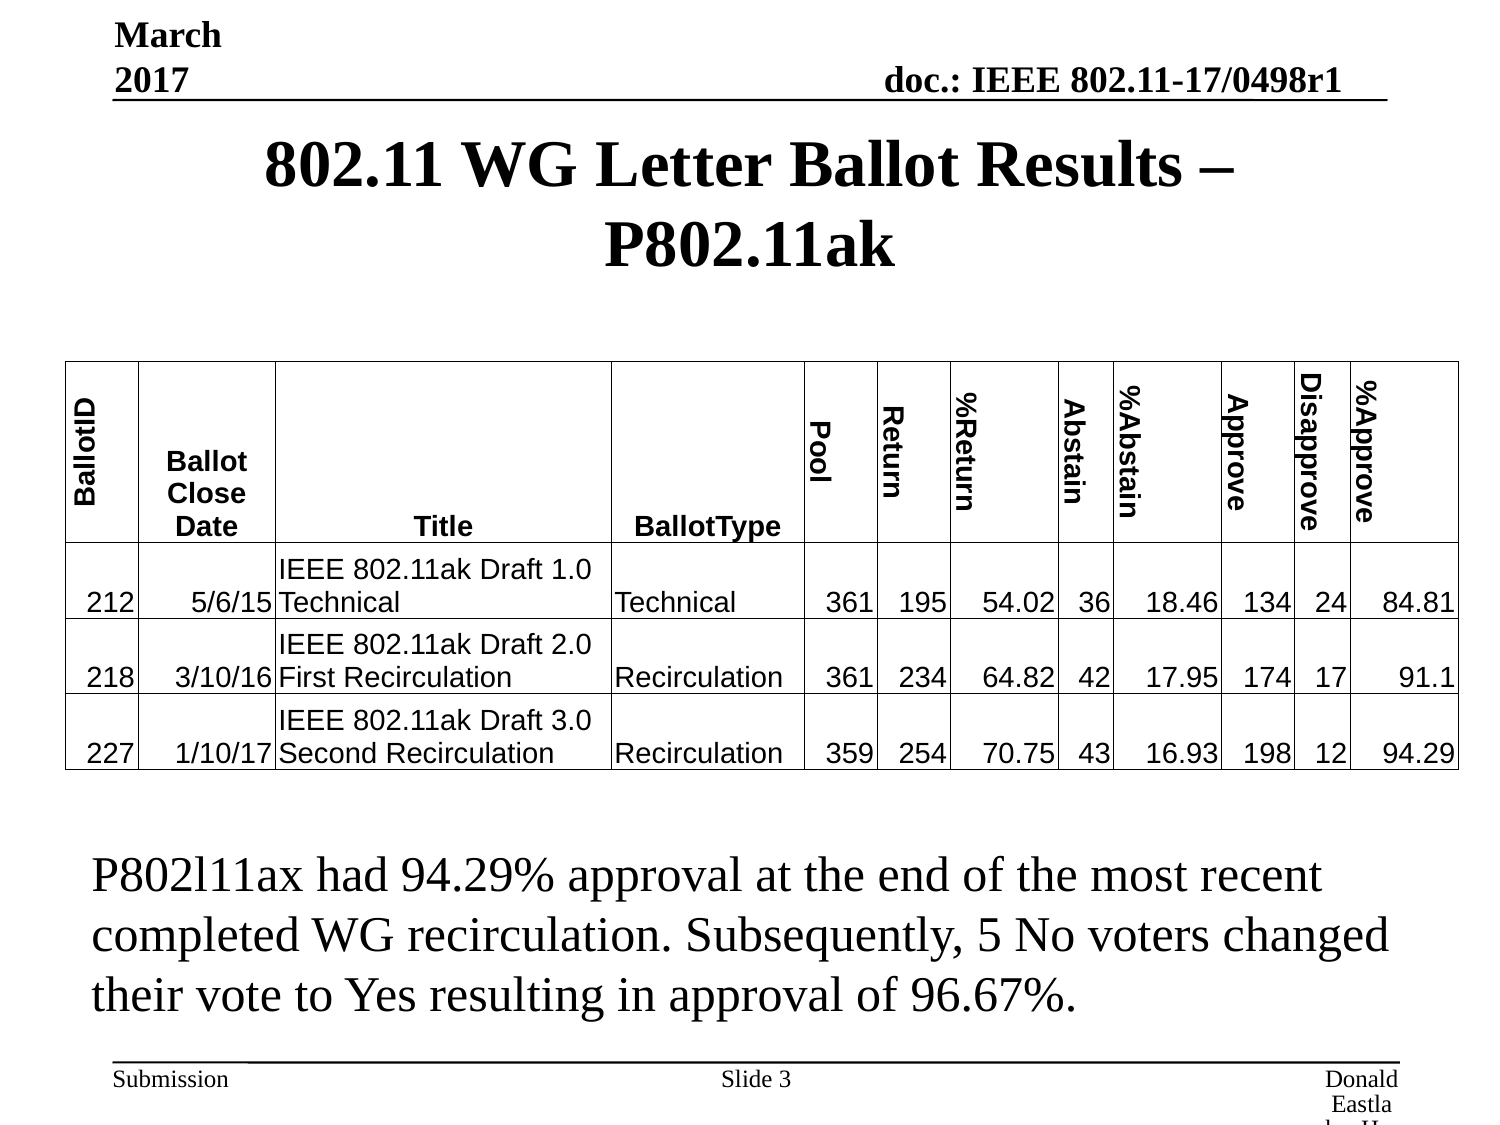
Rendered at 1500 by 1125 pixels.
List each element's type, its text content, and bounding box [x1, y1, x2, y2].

table_cell 94.29 [1351, 694, 1458, 769]
table_cell 91.1 [1351, 619, 1458, 693]
slide_number Slide 3 [712, 1061, 800, 1093]
table_cell 84.81 [1351, 543, 1458, 618]
table_header Ballot Close Date [139, 362, 275, 542]
table_cell 174 [1222, 619, 1294, 693]
table_cell 64.82 [951, 619, 1058, 693]
table_cell 254 [878, 694, 950, 769]
table_header Return [878, 362, 950, 542]
table_cell 17.95 [1114, 619, 1221, 693]
table_cell 1/10/17 [139, 694, 275, 769]
table_cell 227 [66, 694, 138, 769]
table_cell 42 [1059, 619, 1113, 693]
table_cell 16.93 [1114, 694, 1221, 769]
text_box P802l11ax had 94.29% approval at the end of the most recent completed WG recirculation. Subsequently, 5 No voters changed their vote to Yes resulting in approval of 96.67%. [76, 834, 1459, 1029]
table_cell Technical [612, 543, 804, 618]
table_header %Return [951, 362, 1058, 542]
title 802.11 WG Letter Ballot Results – P802.11ak [112, 112, 1388, 288]
table_header Approve [1222, 362, 1294, 542]
table_cell 195 [878, 543, 950, 618]
table_cell IEEE 802.11ak Draft 1.0 Technical [276, 543, 611, 618]
table_cell 361 [805, 543, 877, 618]
table_cell 36 [1059, 543, 1113, 618]
table_cell 24 [1295, 543, 1350, 618]
table_cell 18.46 [1114, 543, 1221, 618]
table_header Pool [805, 362, 877, 542]
table_cell 359 [805, 694, 877, 769]
table_cell 234 [878, 619, 950, 693]
table_cell 198 [1222, 694, 1294, 769]
table_cell 218 [66, 619, 138, 693]
table_cell Recirculation [612, 694, 804, 769]
footer Donald Eastlake, Huawei [1324, 1061, 1402, 1093]
table_cell IEEE 802.11ak Draft 3.0 Second Recirculation [276, 694, 611, 769]
table_header BallotType [612, 362, 804, 542]
table_header %Approve [1351, 362, 1458, 542]
table_cell 17 [1295, 619, 1350, 693]
table_cell 134 [1222, 543, 1294, 618]
table_header BallotID [66, 362, 138, 542]
table_cell 12 [1295, 694, 1350, 769]
table_cell 3/10/16 [139, 619, 275, 693]
table_cell IEEE 802.11ak Draft 2.0 First Recirculation [276, 619, 611, 693]
table_header Disapprove [1295, 362, 1350, 542]
table_cell 54.02 [951, 543, 1058, 618]
table_cell 70.75 [951, 694, 1058, 769]
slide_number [114, 54, 290, 101]
table_header %Abstain [1114, 362, 1221, 542]
table_cell 5/6/15 [139, 543, 275, 618]
table_cell 212 [66, 543, 138, 618]
table_cell 43 [1059, 694, 1113, 769]
table_cell Recirculation [612, 619, 804, 693]
table_header Abstain [1059, 362, 1113, 542]
table_header Title [276, 362, 611, 542]
table_cell 361 [805, 619, 877, 693]
